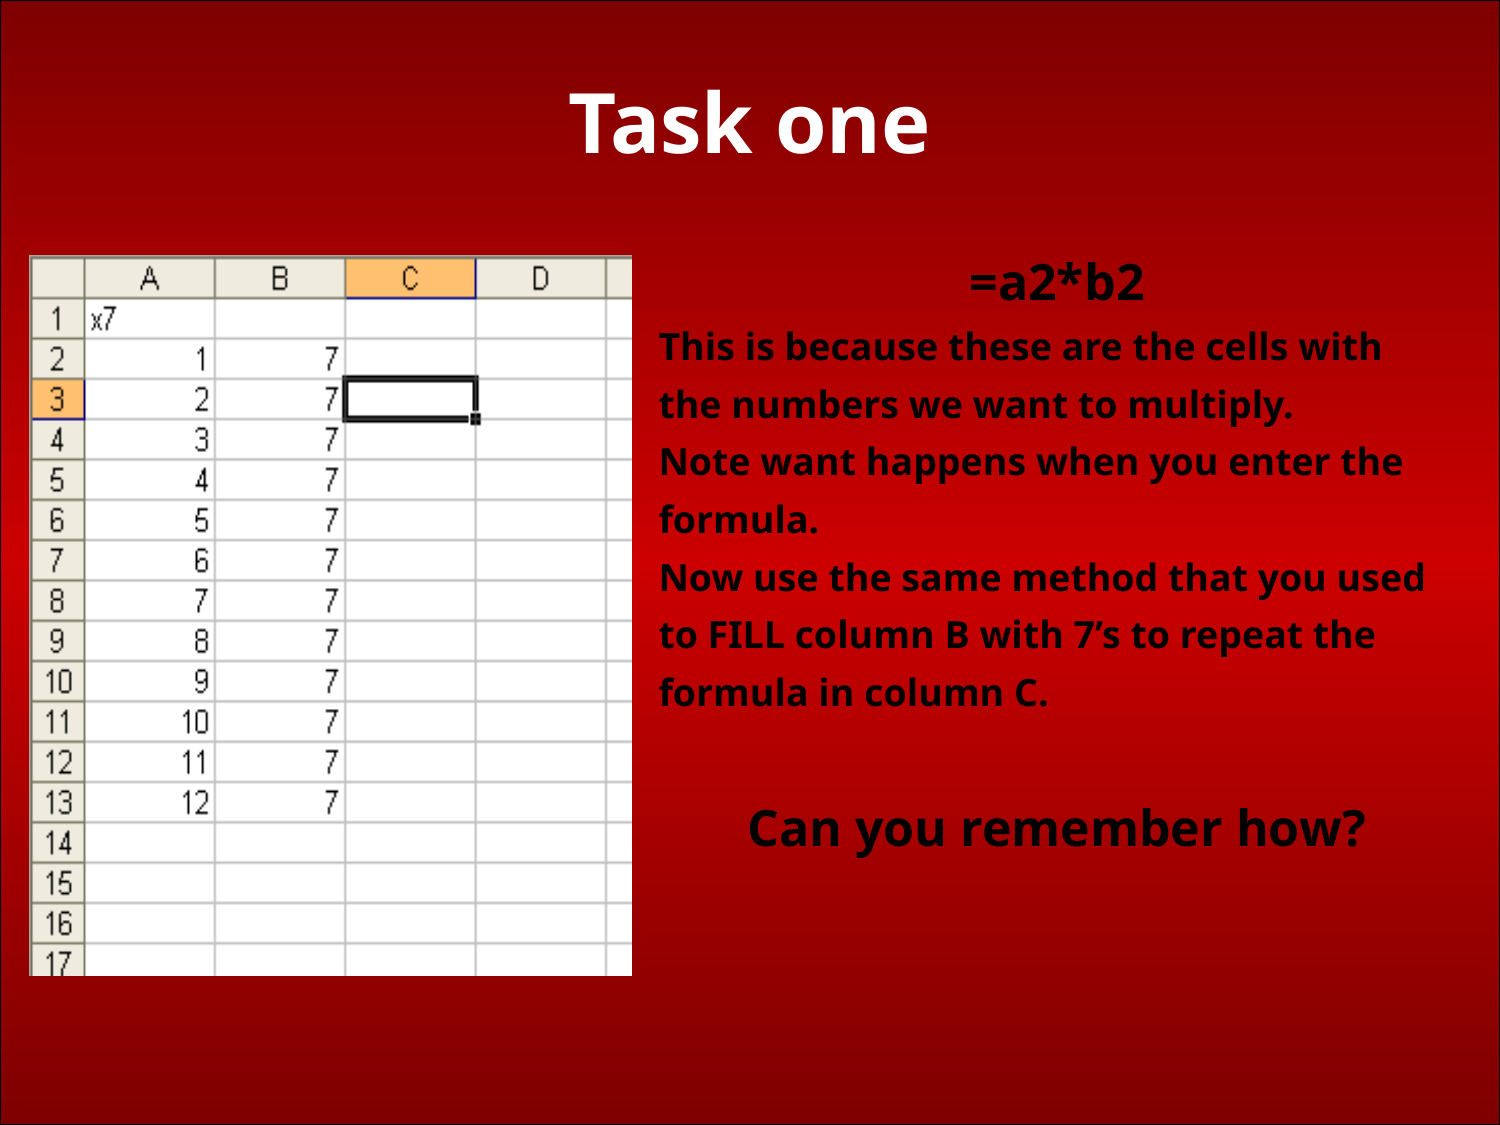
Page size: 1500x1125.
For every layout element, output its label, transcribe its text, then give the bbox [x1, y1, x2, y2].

text_box [0, 0, 1500, 1125]
picture [29, 255, 632, 977]
title Task one [75, 45, 1425, 197]
text_box =a2*b2 This is because these are the cells with the numbers we want to multiply. Note want happens when you enter the formula. Now use the same method that you used to FILL column B with 7’s to repeat the formula in column C. Can you remember how? [643, 243, 1471, 864]
